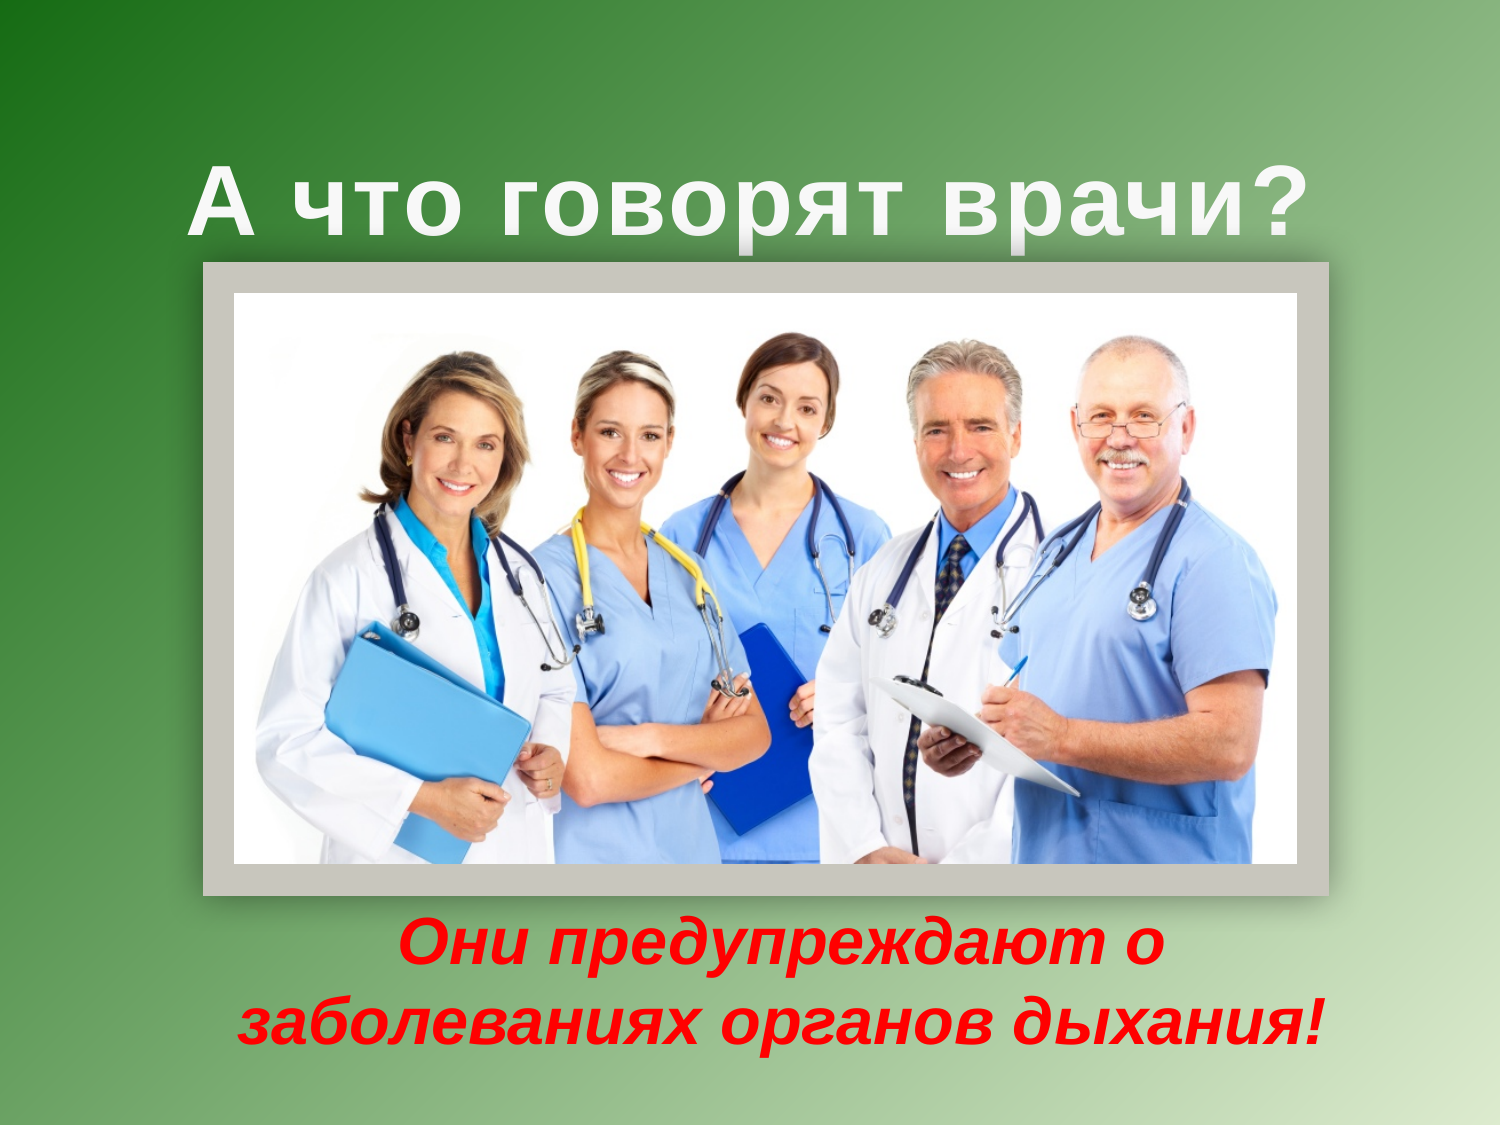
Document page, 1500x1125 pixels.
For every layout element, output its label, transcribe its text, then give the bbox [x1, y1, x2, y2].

subtitle Они предупреждают о заболеваниях органов дыхания! [187, 890, 1378, 1125]
title А что говорят врачи? [111, 101, 1388, 290]
picture [234, 292, 1298, 865]
